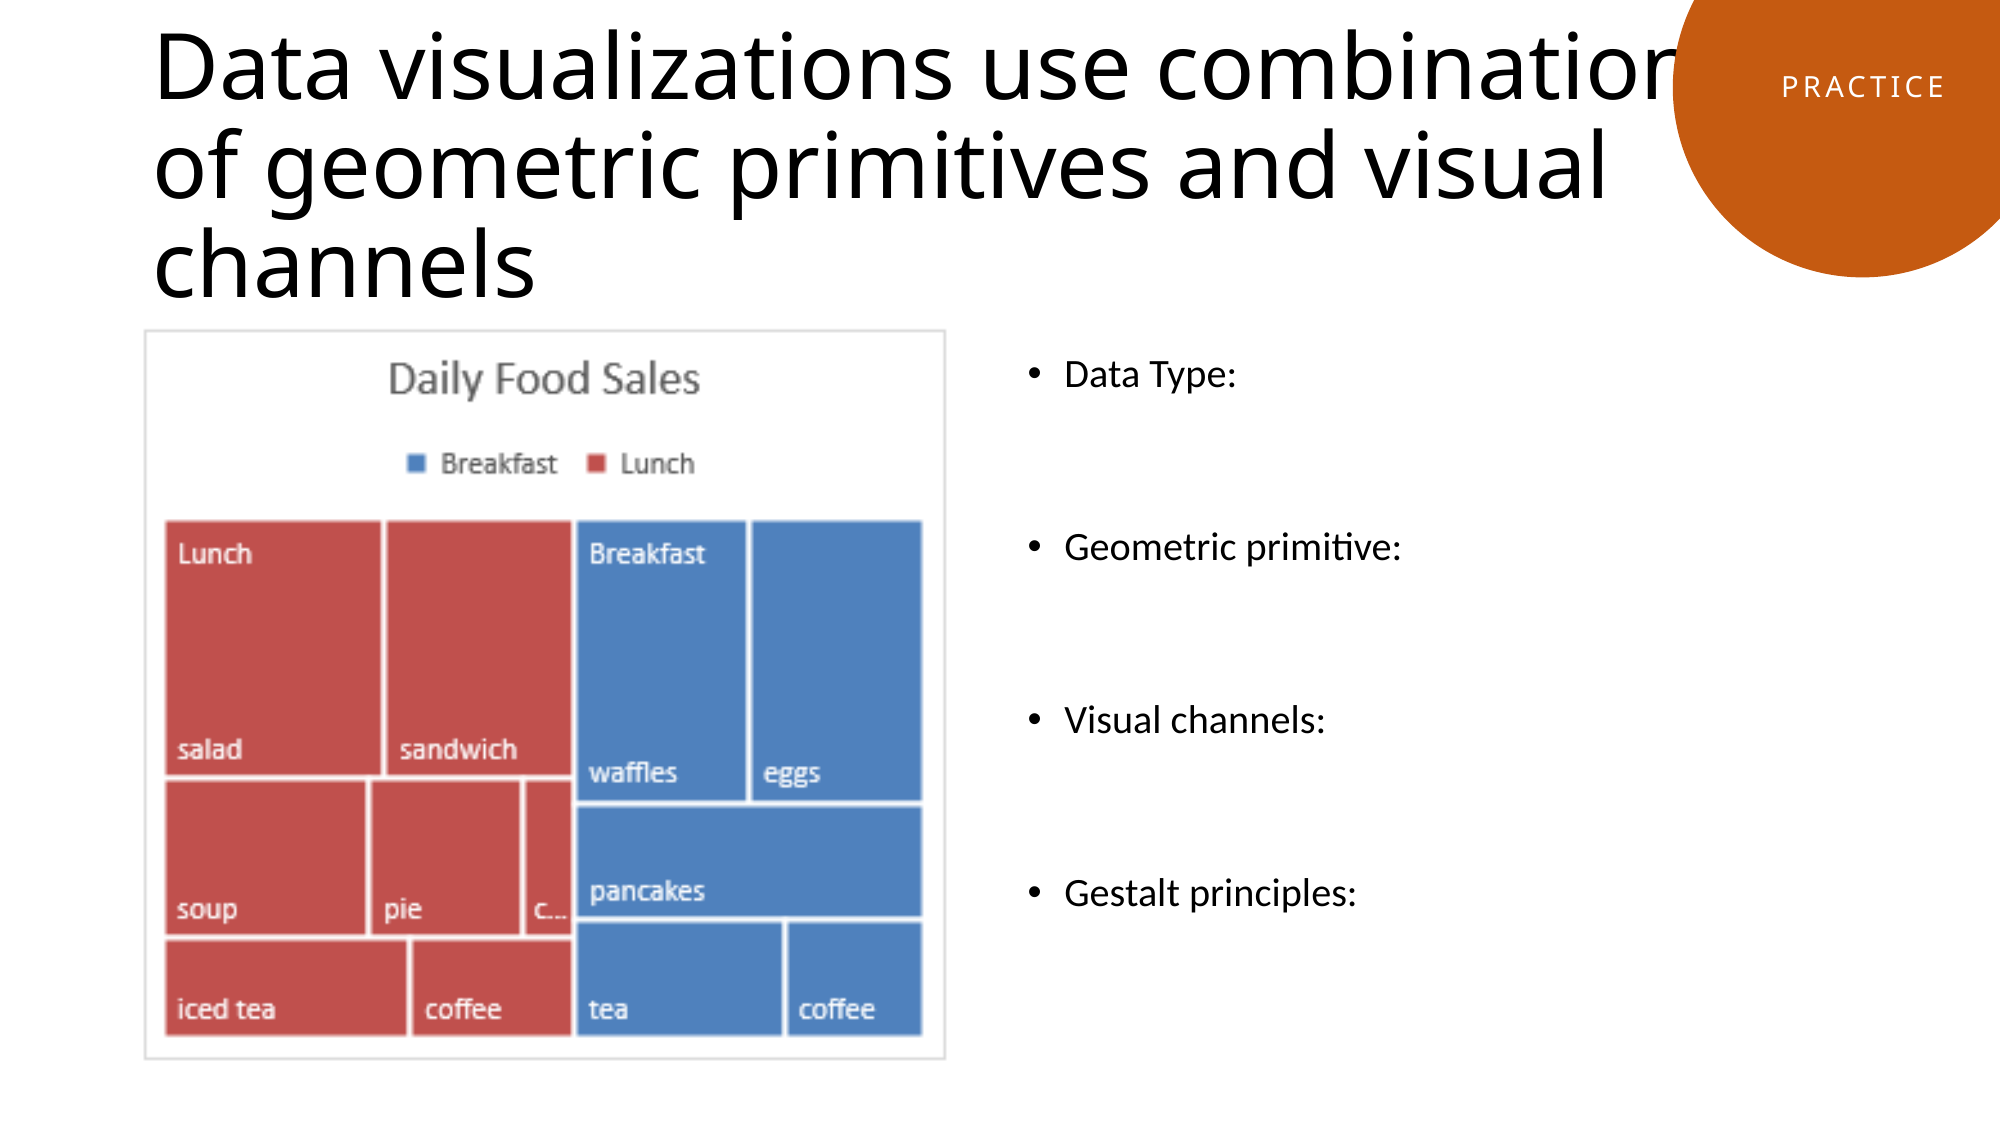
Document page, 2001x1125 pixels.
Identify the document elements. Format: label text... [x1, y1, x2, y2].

text_box Data Type: Geometric primitive: Visual channels: Gestalt principles: [1012, 345, 1863, 925]
text_box Practice [1672, 0, 2000, 278]
picture [137, 320, 952, 1066]
title Data visualizations use combinations of geometric primitives and visual channels [137, 59, 1850, 278]
